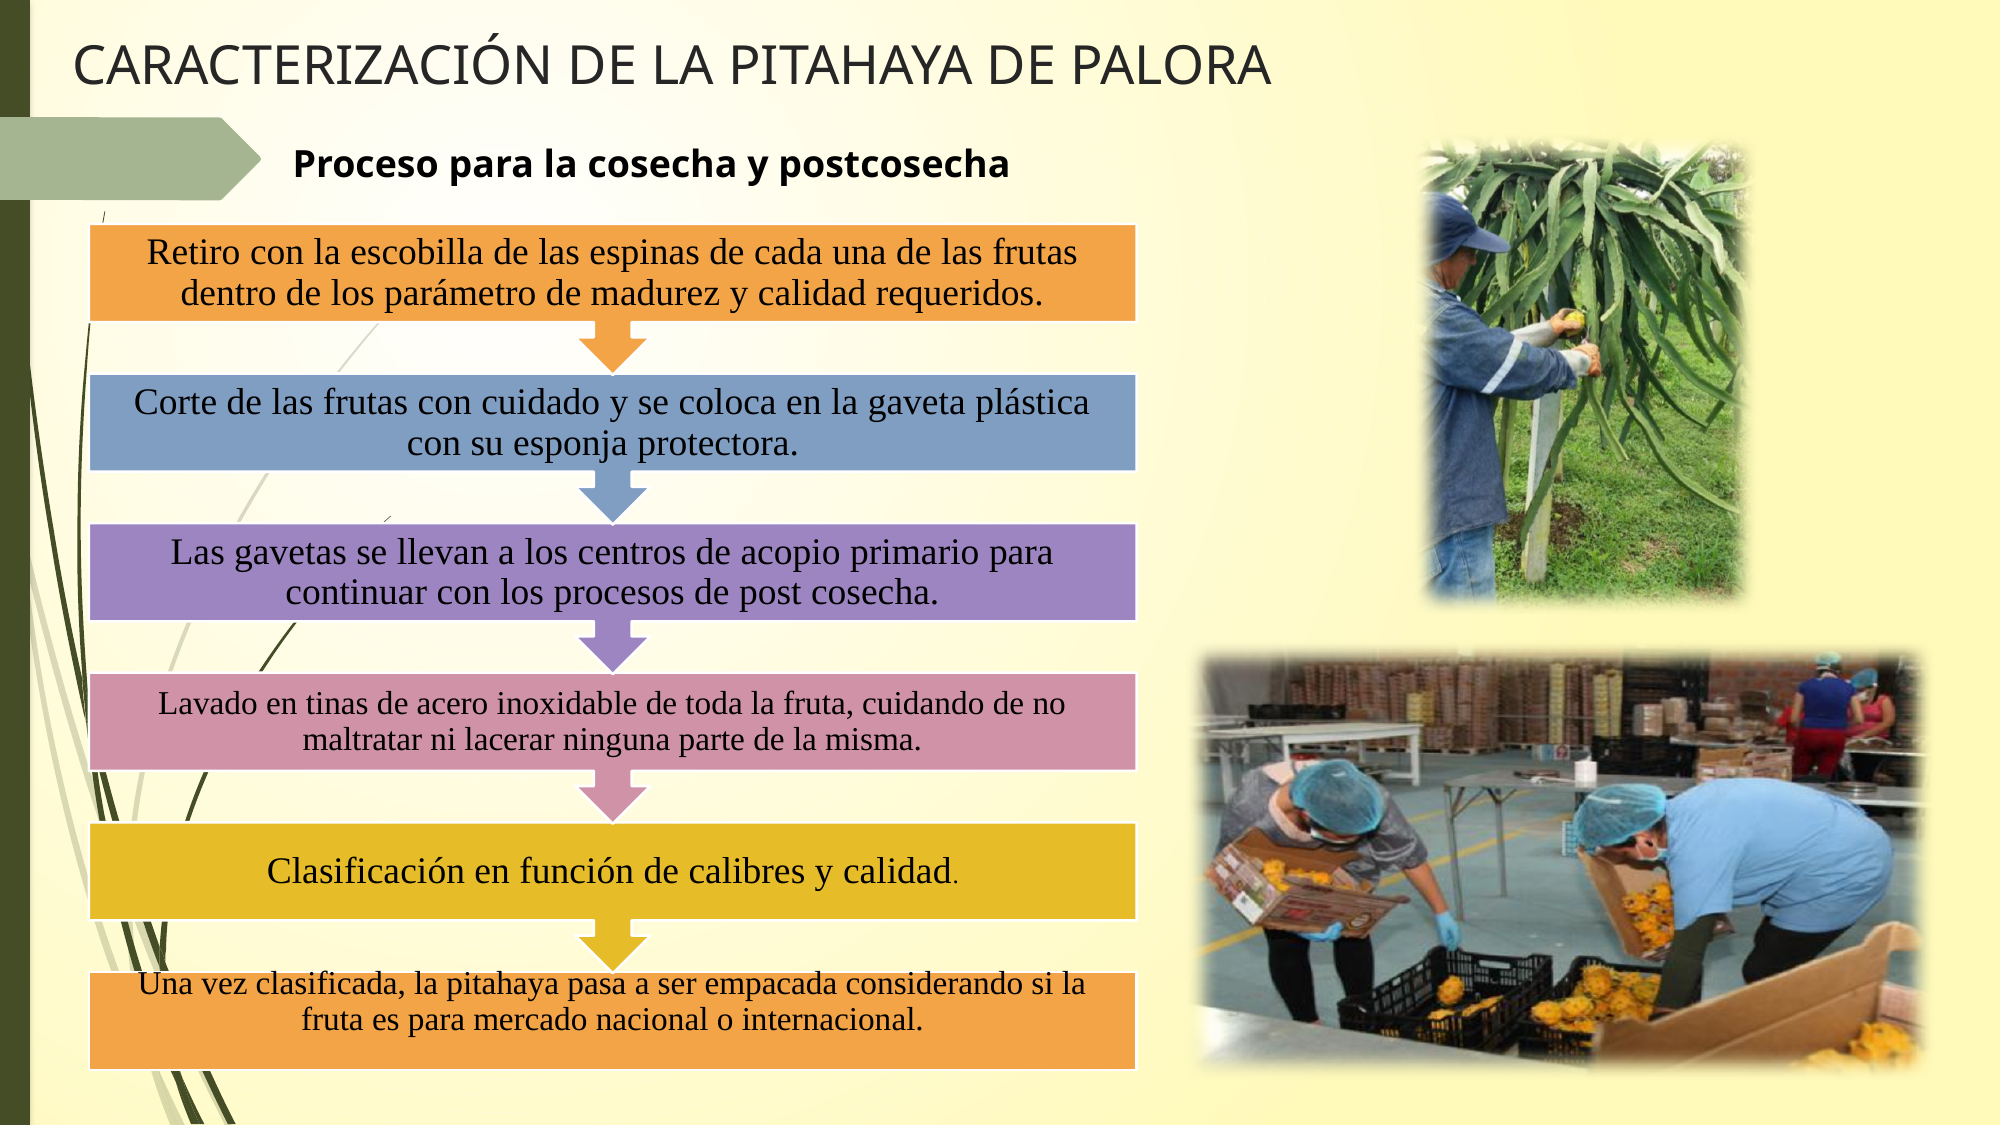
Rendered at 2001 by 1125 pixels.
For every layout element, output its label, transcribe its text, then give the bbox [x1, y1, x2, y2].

picture [1413, 132, 1757, 615]
text_box CARACTERIZACIÓN DE LA PITAHAYA DE PALORA [56, 22, 1701, 104]
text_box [88, 223, 1137, 1071]
picture [1185, 639, 1934, 1081]
text_box Proceso para la cosecha y postcosecha [277, 133, 1413, 193]
